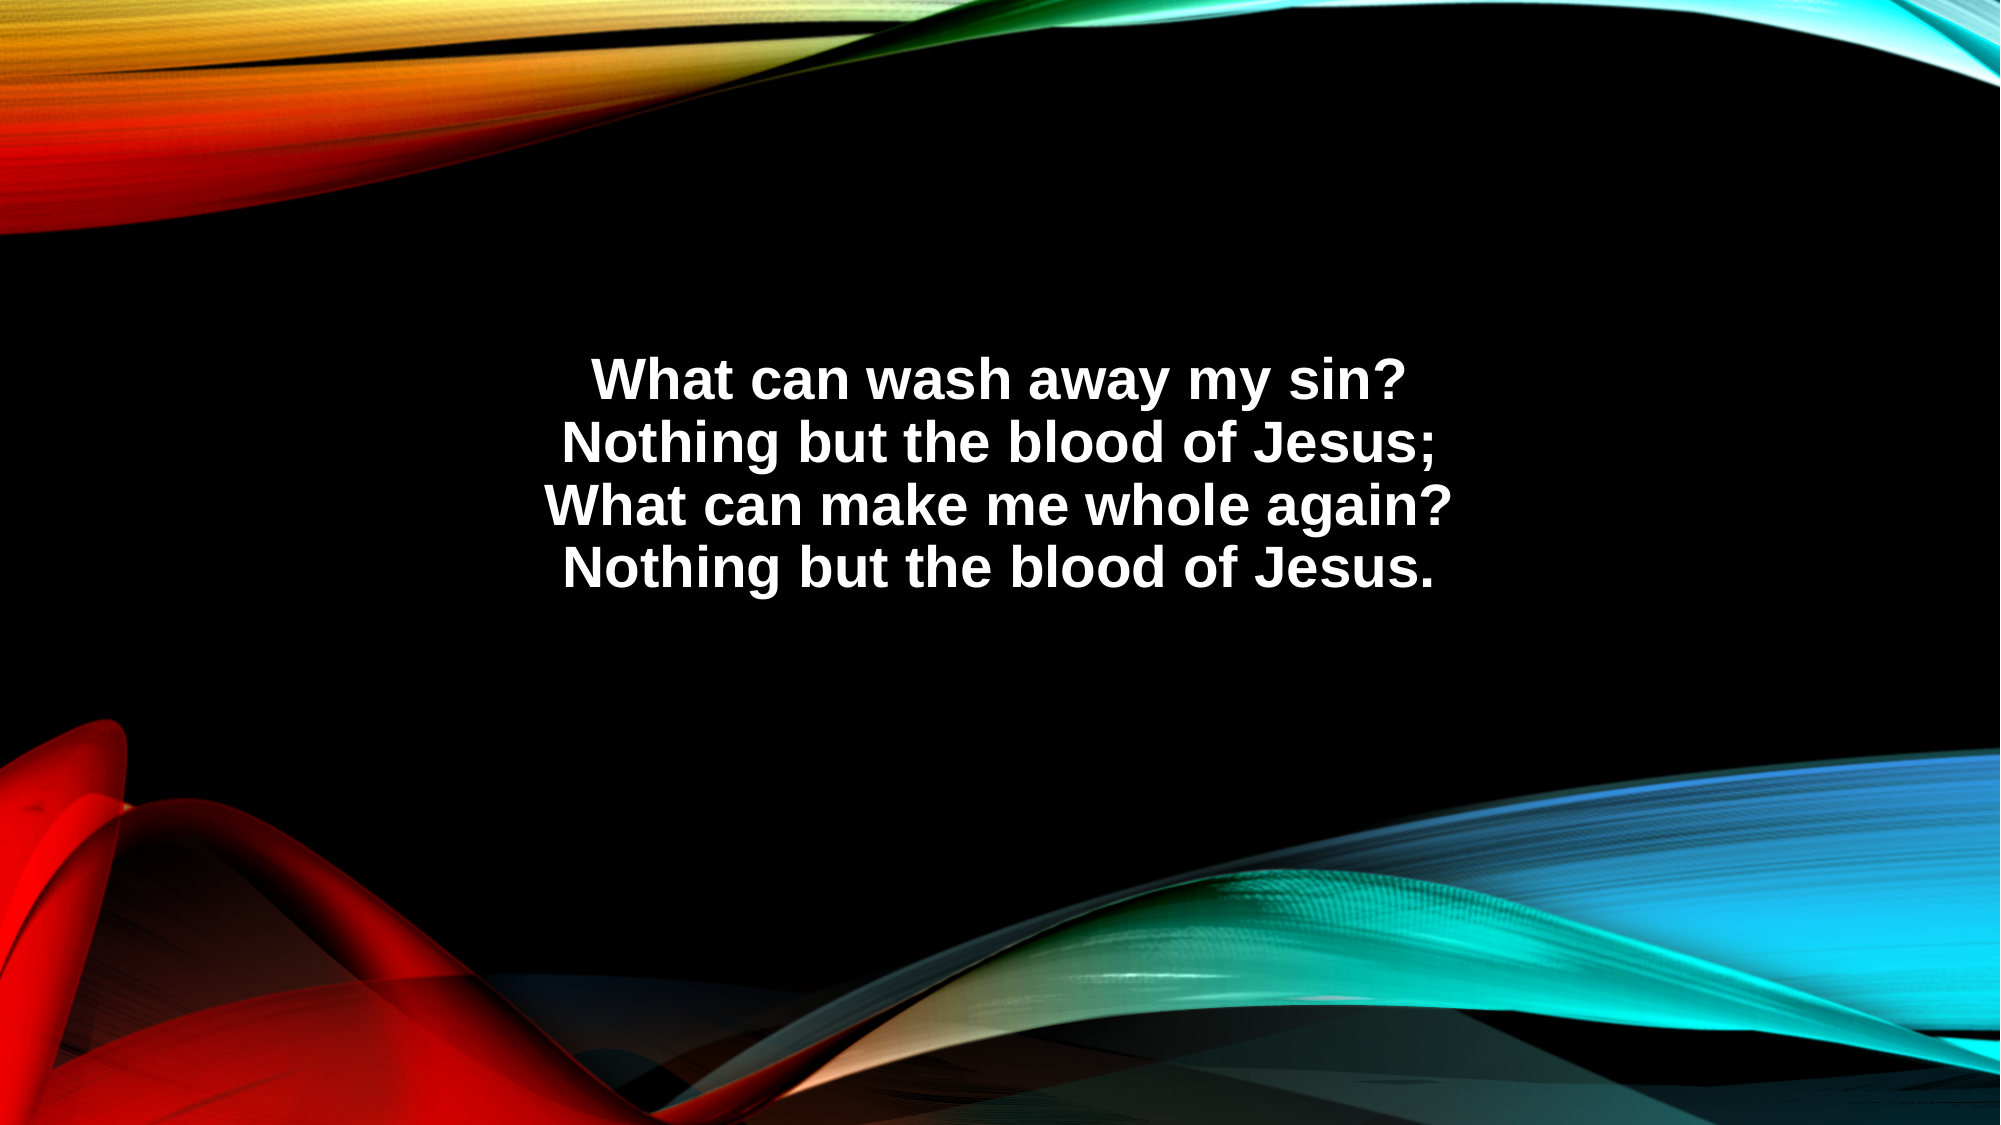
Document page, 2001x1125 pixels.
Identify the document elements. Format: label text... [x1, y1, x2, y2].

subtitle What can wash away my sin? Nothing but the blood of Jesus; What can make me whole again? Nothing but the blood of Jesus. [0, 0, 2000, 1125]
